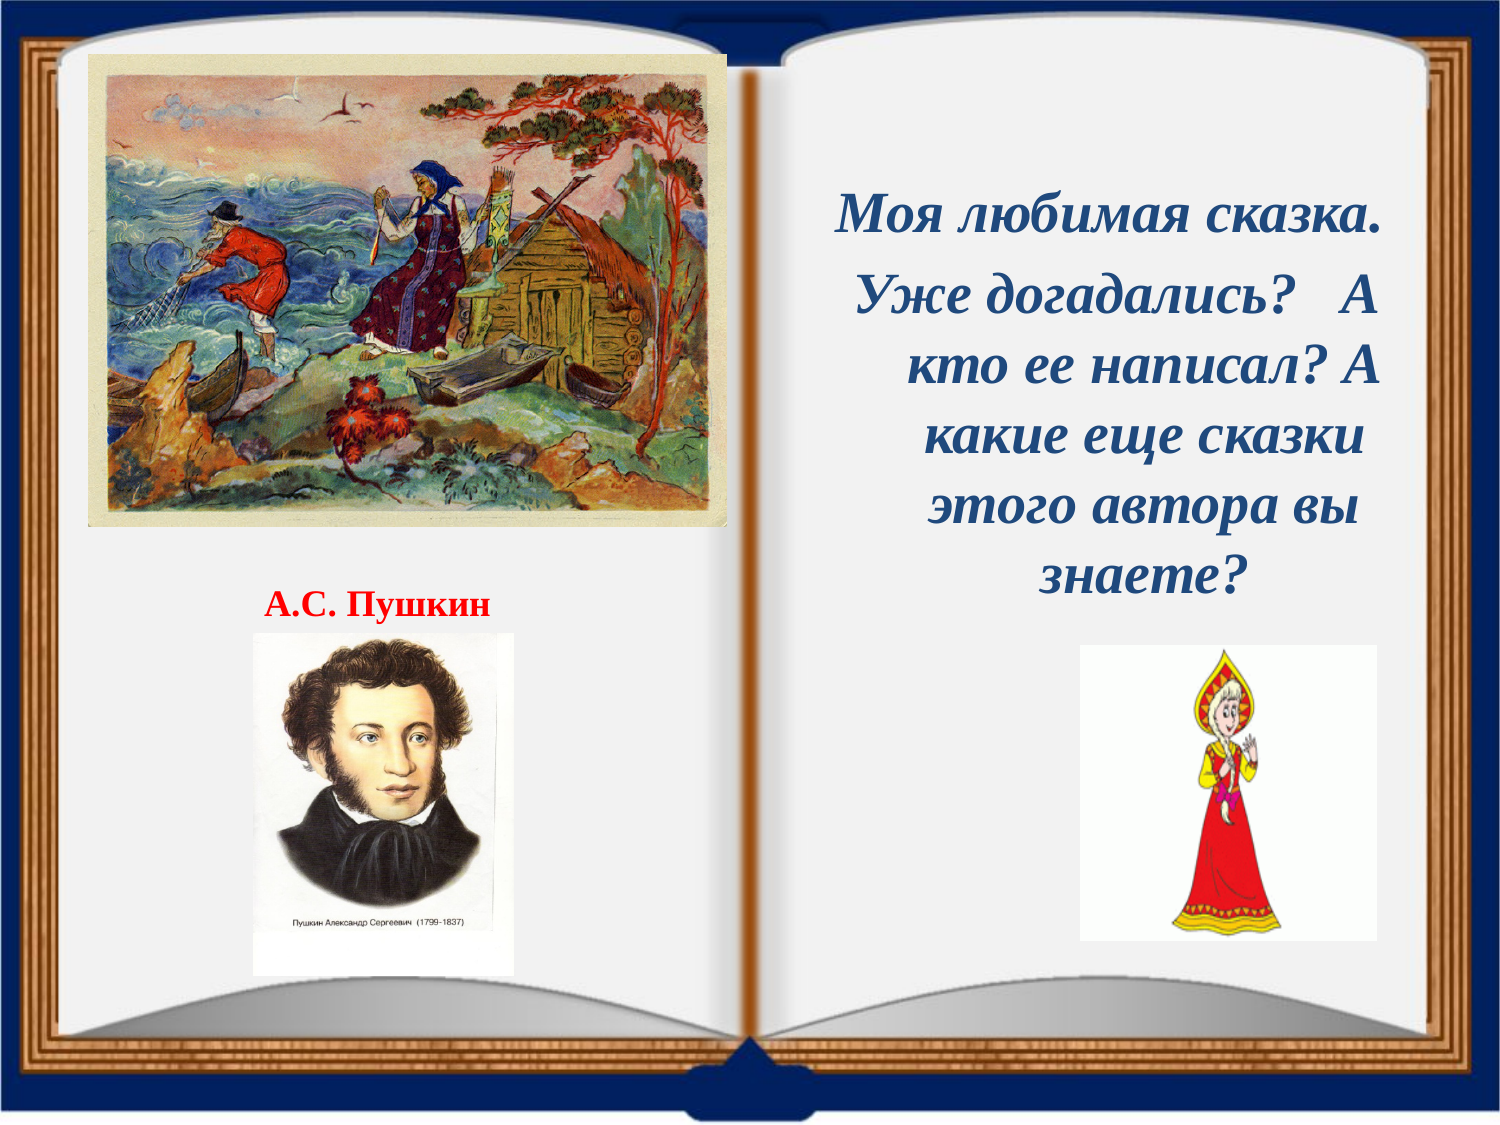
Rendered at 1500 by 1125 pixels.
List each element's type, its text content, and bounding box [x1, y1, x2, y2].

list Моя любимая сказка. Уже догадались? А кто ее написал? А какие еще сказки этого автора вы знаете? [809, 44, 1425, 1005]
text_box А.С. Пушкин [182, 527, 840, 632]
picture [0, 0, 1500, 1125]
list [206, 632, 557, 1053]
